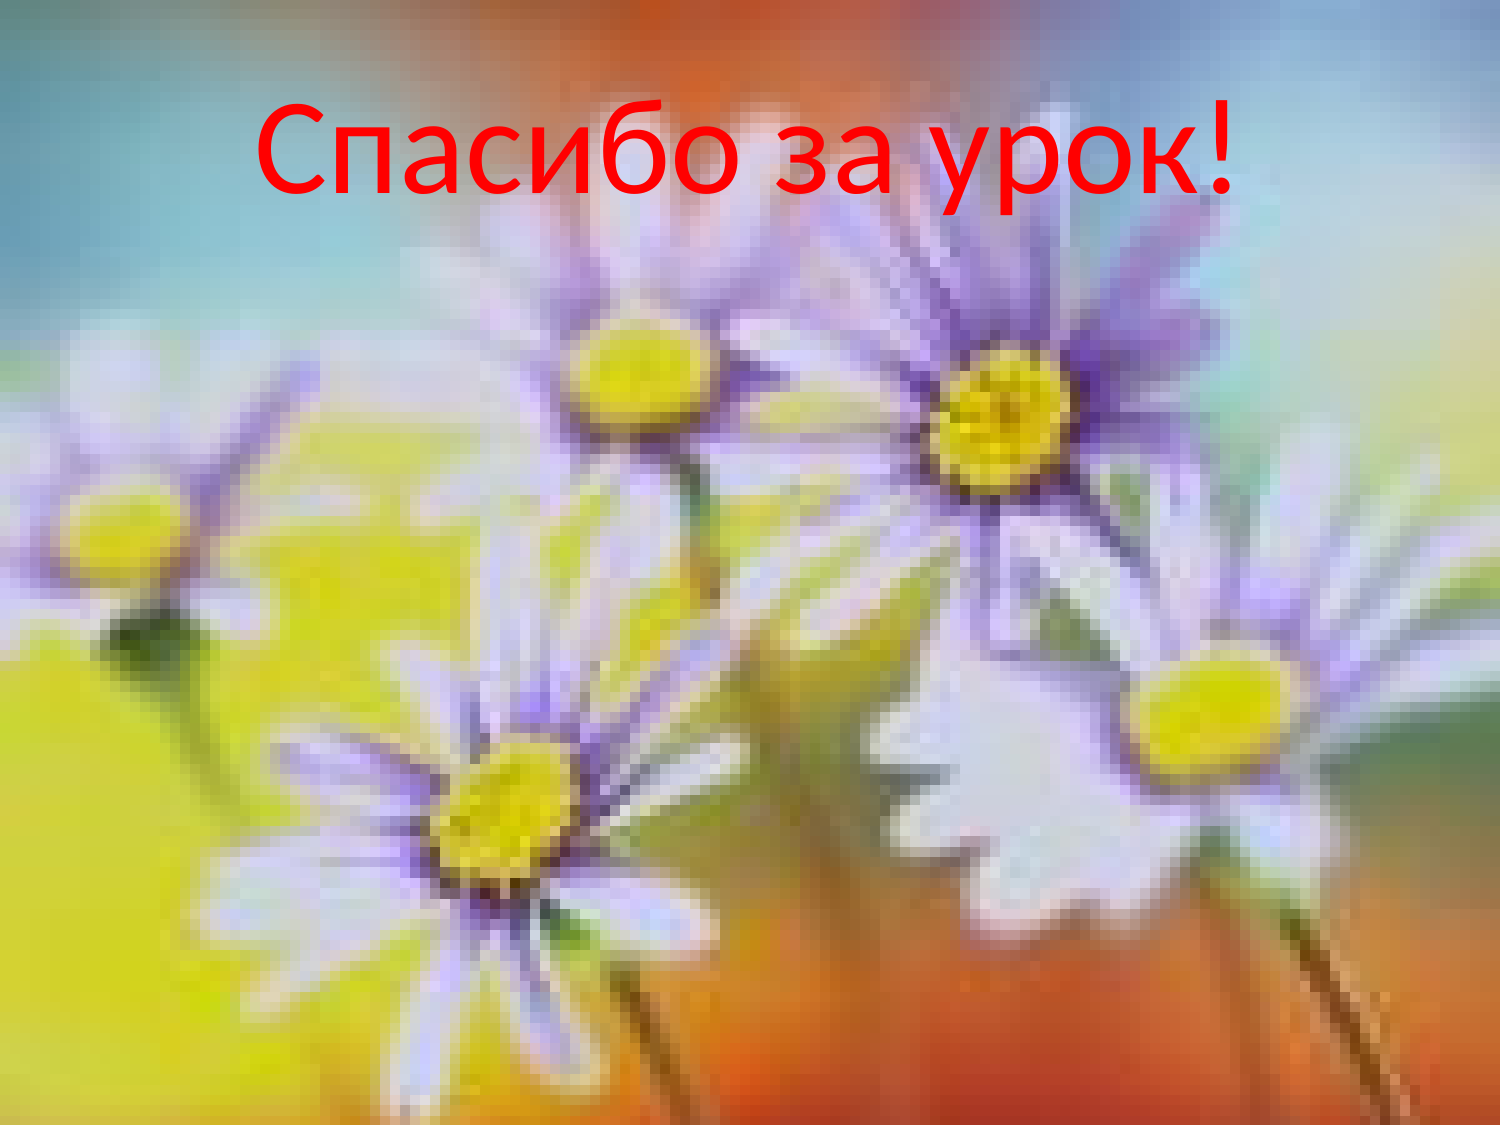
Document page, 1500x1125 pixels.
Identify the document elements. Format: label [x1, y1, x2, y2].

list [0, 0, 1500, 1125]
